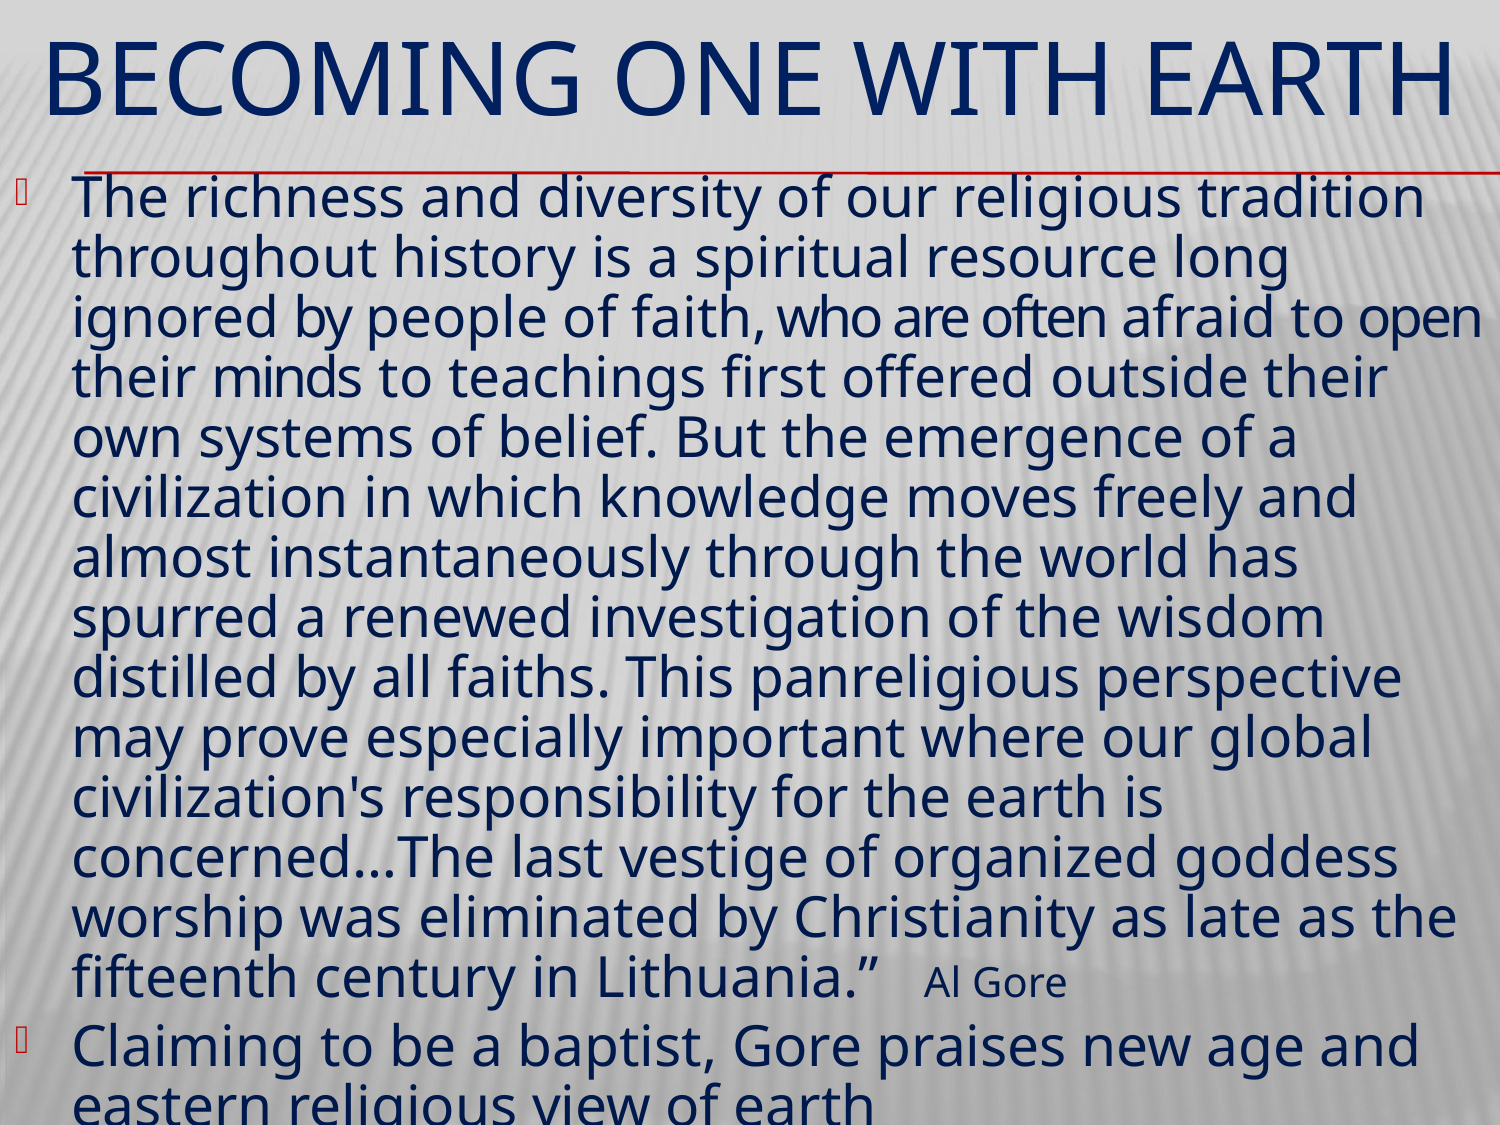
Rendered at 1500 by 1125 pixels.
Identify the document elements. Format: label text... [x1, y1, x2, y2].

list The richness and diversity of our religious tradition throughout history is a spiritual resource long ignored by people of faith, who are often afraid to open their minds to teachings first offered outside their own systems of belief. But the emergence of a civilization in which knowledge moves freely and almost instantaneously through the world has spurred a renewed investigation of the wisdom distilled by all faiths. This panreligious perspective may prove especially important where our global civilization's responsibility for the earth is concerned…The last vestige of organized goddess worship was eliminated by Christianity as late as the fifteenth century in Lithuania.” Al Gore Claiming to be a baptist, Gore praises new age and eastern religious view of earth [0, 162, 1500, 1125]
title BECOMING ONE WITH EARTH [0, 0, 1500, 150]
